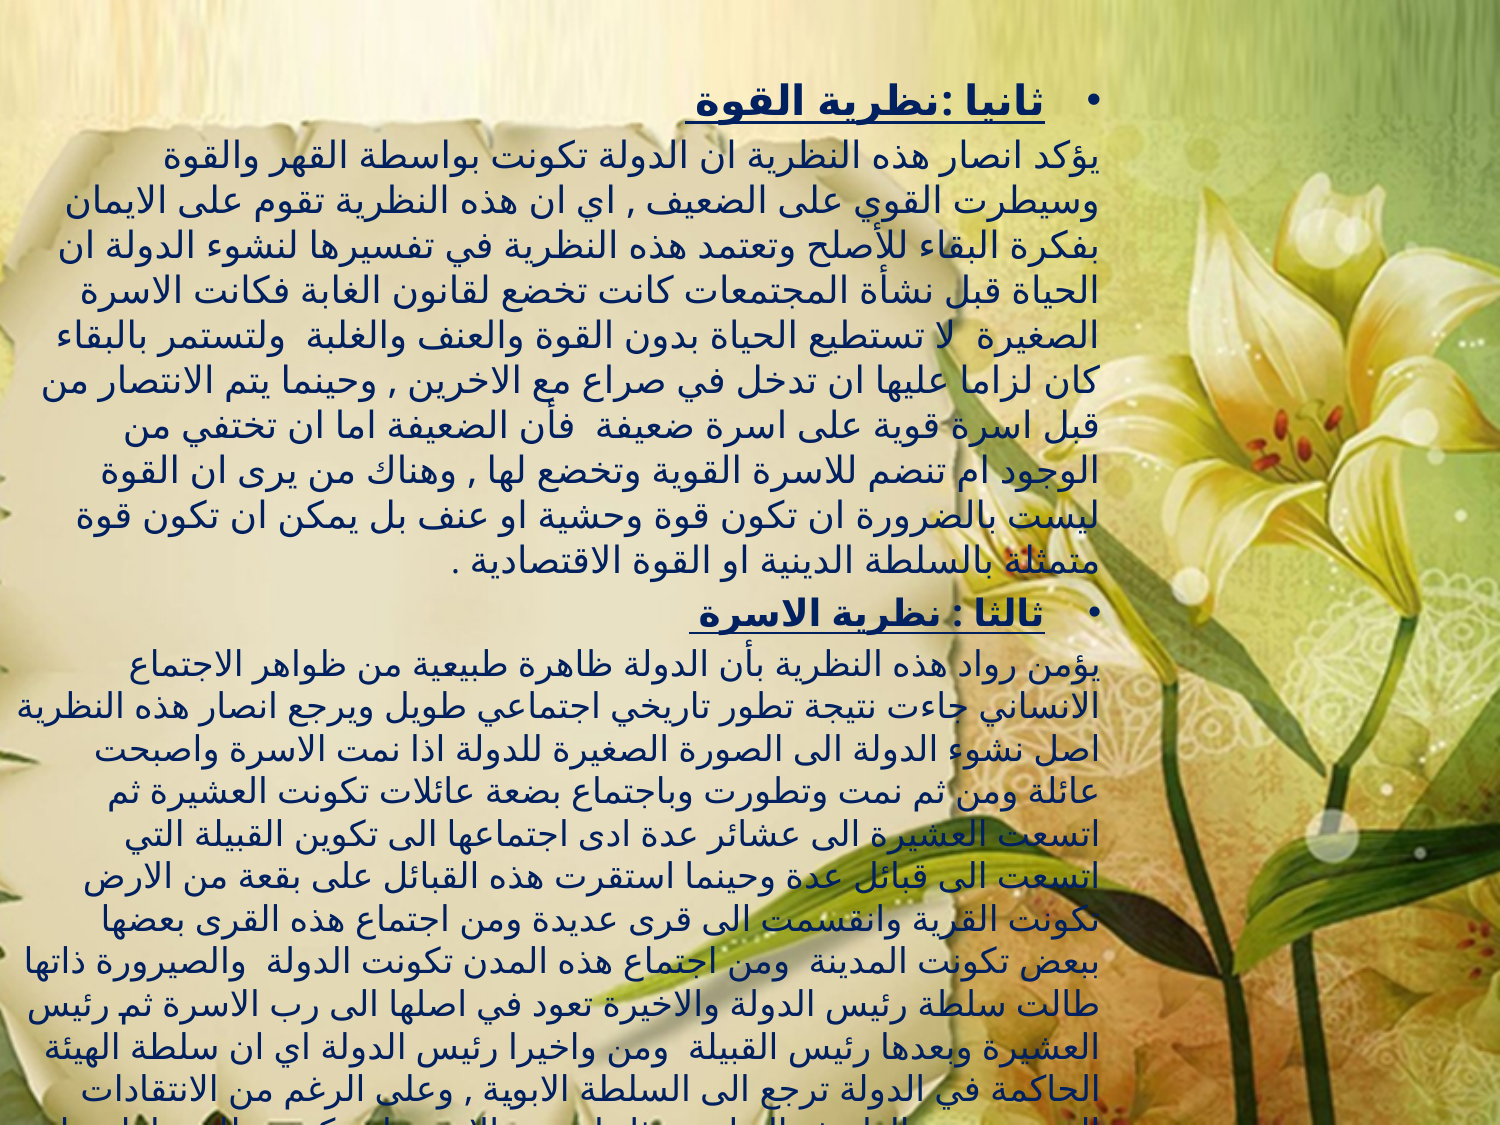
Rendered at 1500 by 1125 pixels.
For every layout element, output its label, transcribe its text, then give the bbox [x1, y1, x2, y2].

picture [0, 0, 1500, 1125]
list ثانيا :نظرية القوة يؤكد انصار هذه النظرية ان الدولة تكونت بواسطة القهر والقوة وسيطرت القوي على الضعيف , اي ان هذه النظرية تقوم على الايمان بفكرة البقاء للأصلح وتعتمد هذه النظرية في تفسيرها لنشوء الدولة ان الحياة قبل نشأة المجتمعات كانت تخضع لقانون الغابة فكانت الاسرة الصغيرة لا تستطيع الحياة بدون القوة والعنف والغلبة ولتستمر بالبقاء كان لزاما عليها ان تدخل في صراع مع الاخرين , وحينما يتم الانتصار من قبل اسرة قوية على اسرة ضعيفة فأن الضعيفة اما ان تختفي من الوجود ام تنضم للاسرة القوية وتخضع لها , وهناك من يرى ان القوة ليست بالضرورة ان تكون قوة وحشية او عنف بل يمكن ان تكون قوة متمثلة بالسلطة الدينية او القوة الاقتصادية . ثالثا : نظرية الاسرة يؤمن رواد هذه النظرية بأن الدولة ظاهرة طبيعية من ظواهر الاجتماع الانساني جاءت نتيجة تطور تاريخي اجتماعي طويل ويرجع انصار هذه النظرية اصل نشوء الدولة الى الصورة الصغيرة للدولة اذا نمت الاسرة واصبحت عائلة ومن ثم نمت وتطورت وباجتماع بضعة عائلات تكونت العشيرة ثم اتسعت العشيرة الى عشائر عدة ادى اجتماعها الى تكوين القبيلة التي اتسعت الى قبائل عدة وحينما استقرت هذه القبائل على بقعة من الارض تكونت القرية وانقسمت الى قرى عديدة ومن اجتماع هذه القرى بعضها ببعض تكونت المدينة ومن اجتماع هذه المدن تكونت الدولة والصيرورة ذاتها طالت سلطة رئيس الدولة والاخيرة تعود في اصلها الى رب الاسرة ثم رئيس العشيرة وبعدها رئيس القبيلة ومن واخيرا رئيس الدولة اي ان سلطة الهيئة الحاكمة في الدولة ترجع الى السلطة الابوية , وعلى الرغم من الانتقادات التي تعرضت الها هذه النظرية مثل ان رب الاسرة لم يكن يمتلك سلطة على افراد اسرته أو ان الاسرة لم تكن هي بداية الحياة الانسانية وانما مرت هذه الحياة بأطوار مختلفة قد لا تكون الاسرة هي الخلية الاولى فيها ولكن على الرغم من هذه الانتقادات الا انه من المؤكد ان الاسرة تمثل احدى حلقات تطور الحياة الانسانية والاجتماعية وان اختلفت سلطة الاب على العائلة عن السلطة السياسية في الدولة . [0, 66, 1117, 1125]
